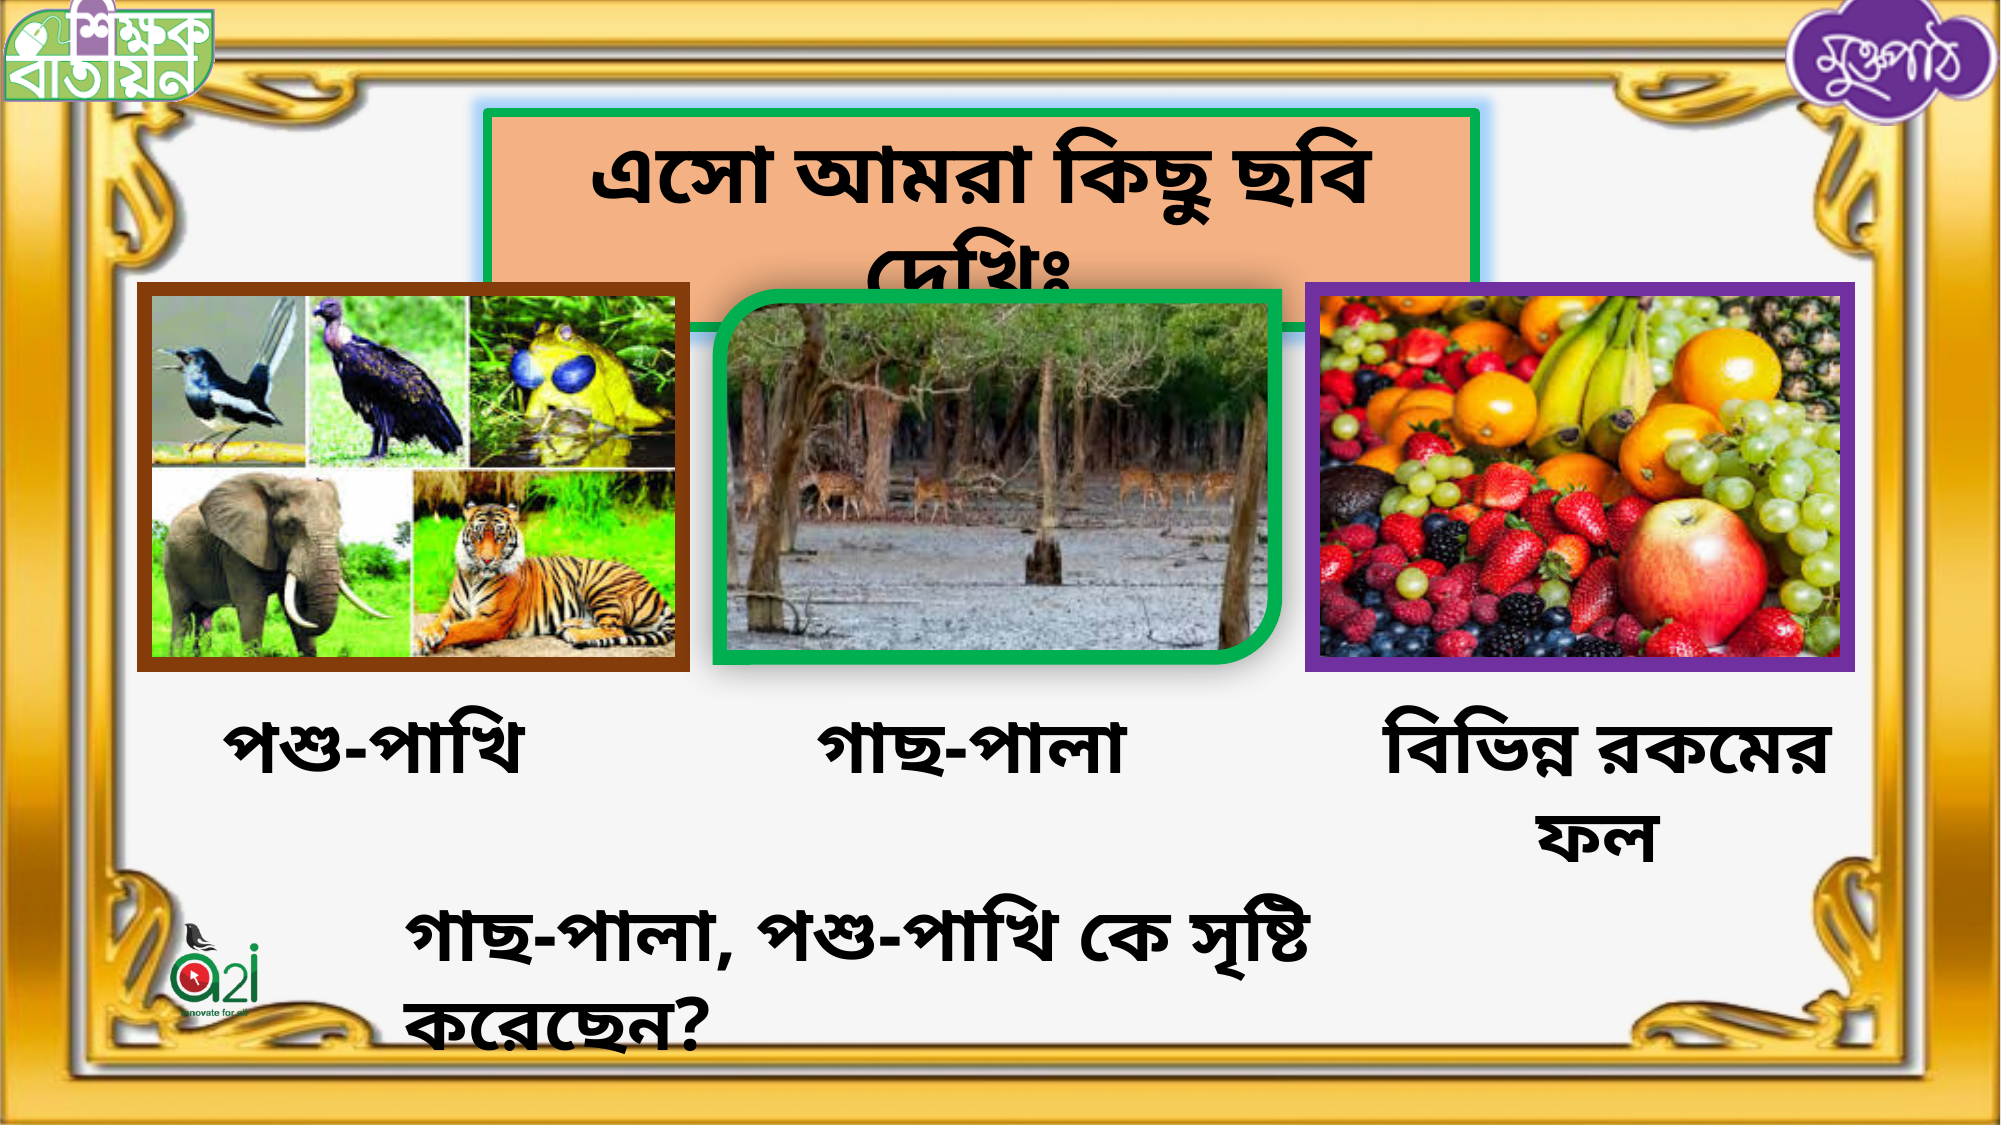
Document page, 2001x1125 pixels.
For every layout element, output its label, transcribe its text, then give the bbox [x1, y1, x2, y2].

text_box পশু-পাখি [151, 692, 615, 796]
text_box গাছ-পালা, পশু-পাখি কে সৃষ্টি করেছেন? [389, 879, 1593, 1073]
picture [0, 0, 2000, 1125]
text_box বিভিন্ন রকমের ফল [1347, 692, 1868, 885]
text_box এসো আমরা কিছু ছবি দেখিঃ [487, 112, 1475, 328]
text_box গাছ-পালা [749, 692, 1213, 796]
